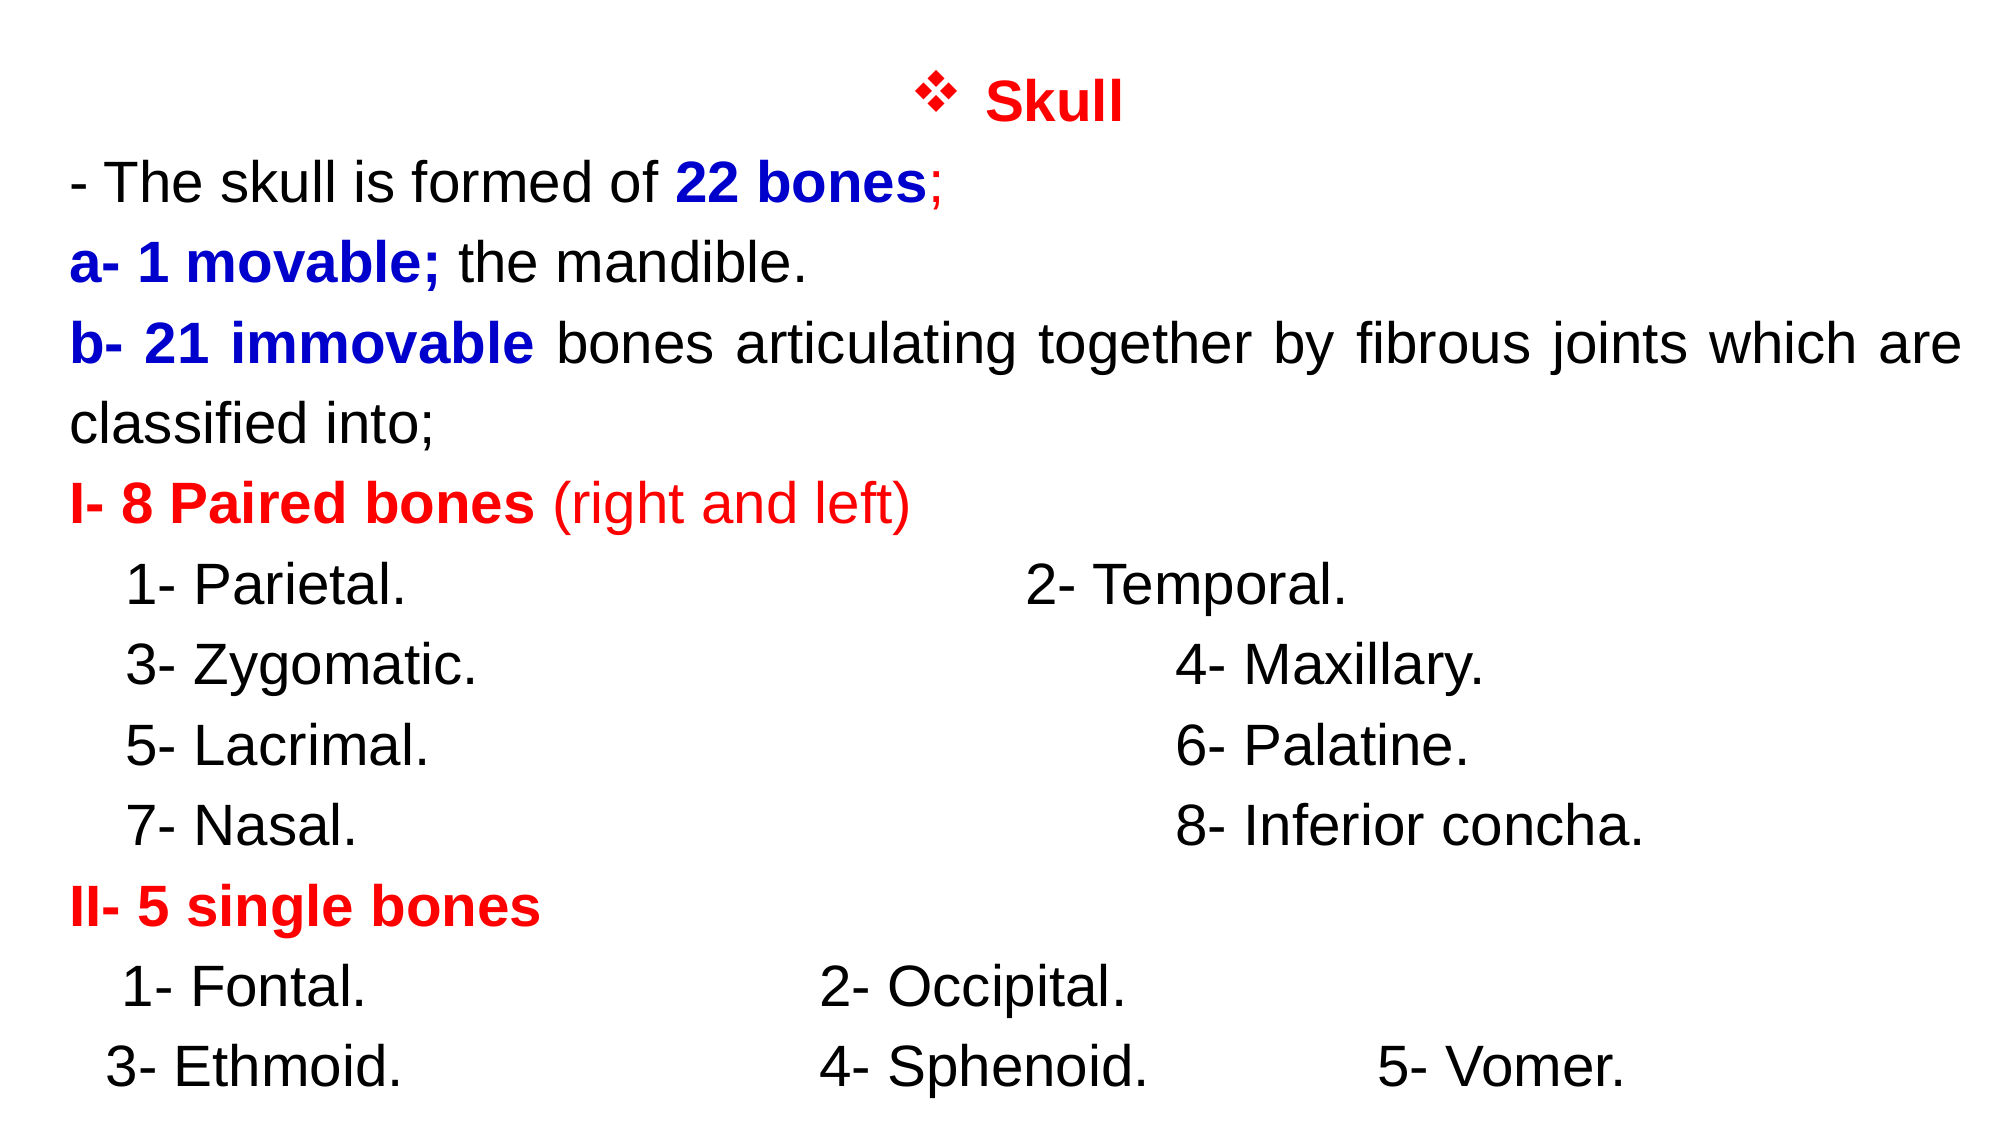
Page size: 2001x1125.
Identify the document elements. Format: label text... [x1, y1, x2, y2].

text_box Skull - The skull is formed of 22 bones; a- 1 movable; the mandible. b- 21 immovable bones articulating together by fibrous joints which are classified into; I- 8 Paired bones (right and left) 1- Parietal. 2- Temporal. 3- Zygomatic. 4- Maxillary. 5- Lacrimal. 6- Palatine. 7- Nasal. 8- Inferior concha. II- 5 single bones 1- Fontal. 2- Occipital. 3- Ethmoid. 4- Sphenoid. 5- Vomer. [54, 45, 1981, 1106]
